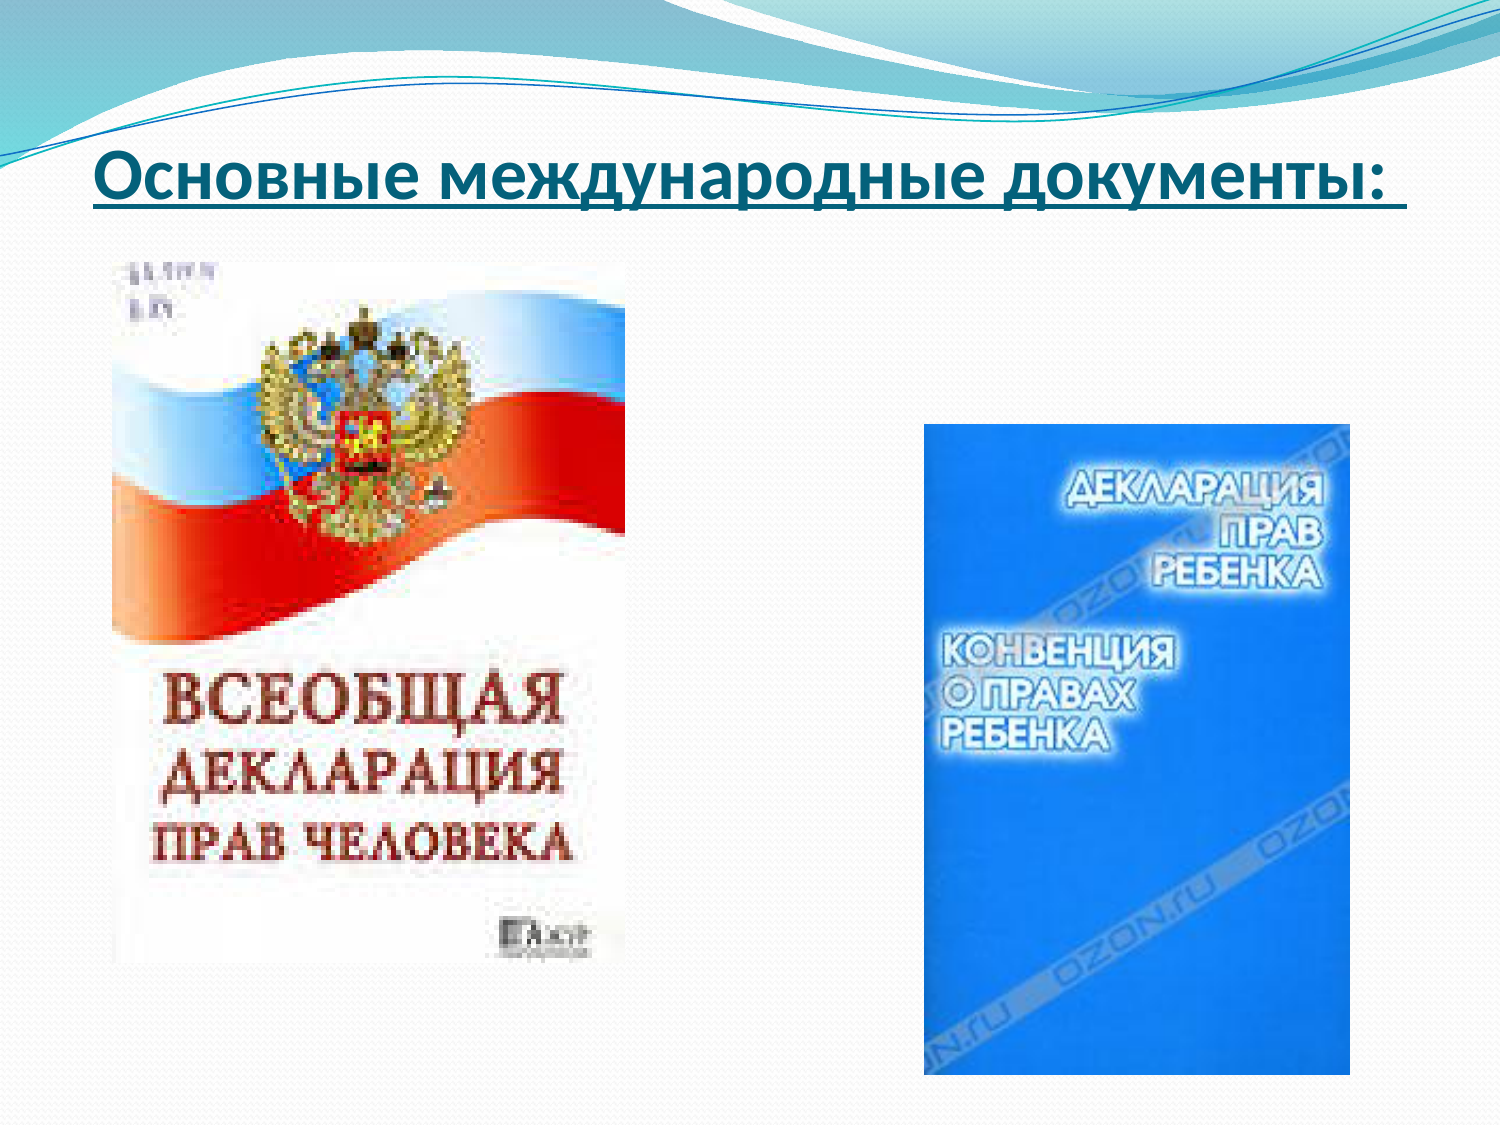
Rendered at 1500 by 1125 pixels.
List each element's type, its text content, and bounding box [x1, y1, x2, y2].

title Основные международные документы: [75, 115, 1425, 303]
picture [924, 424, 1351, 1076]
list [112, 262, 626, 963]
